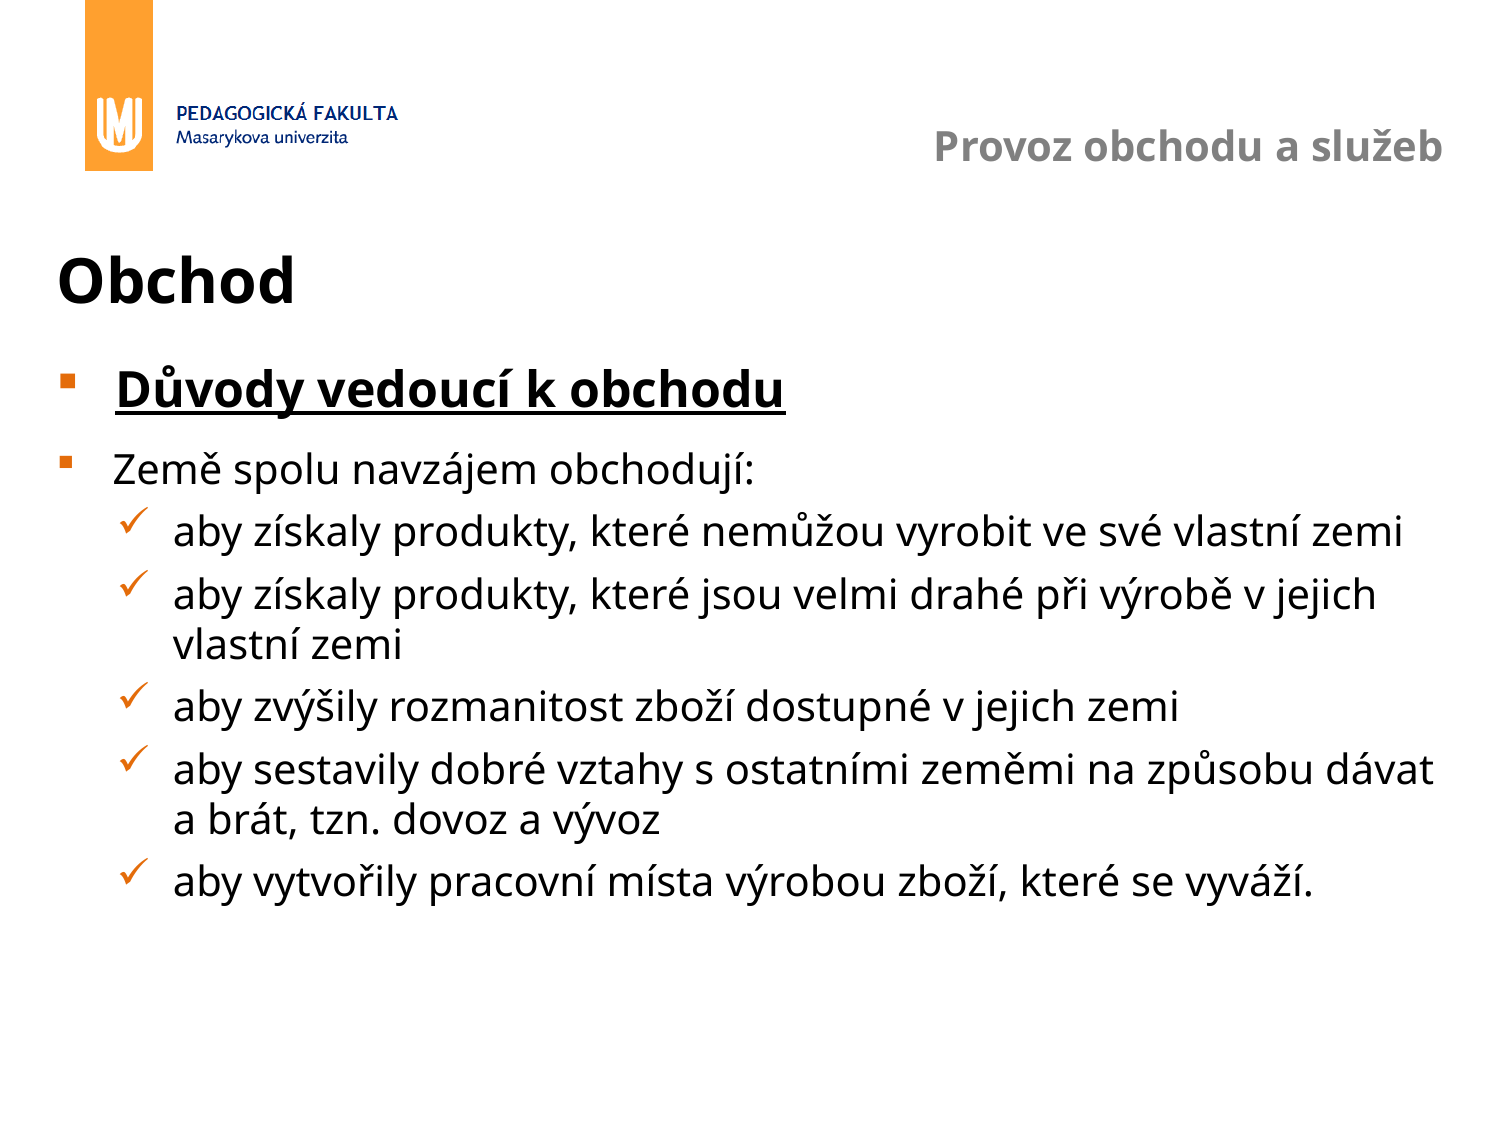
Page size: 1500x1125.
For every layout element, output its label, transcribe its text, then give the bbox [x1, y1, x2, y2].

picture [0, 0, 457, 178]
list Důvody vedoucí k obchodu Země spolu navzájem obchodují: aby získaly produkty, které nemůžou vyrobit ve své vlastní zemi aby získaly produkty, které jsou velmi drahé při výrobě v jejich vlastní zemi aby zvýšily rozmanitost zboží dostupné v jejich zemi aby sestavily dobré vztahy s ostatními zeměmi na způsobu dávat a brát, tzn. dovoz a vývoz aby vytvořily pracovní místa výrobou zboží, které se vyváží. [41, 349, 1459, 1125]
text_box Provoz obchodu a služeb [513, 29, 1459, 178]
title Obchod [41, 219, 1459, 337]
